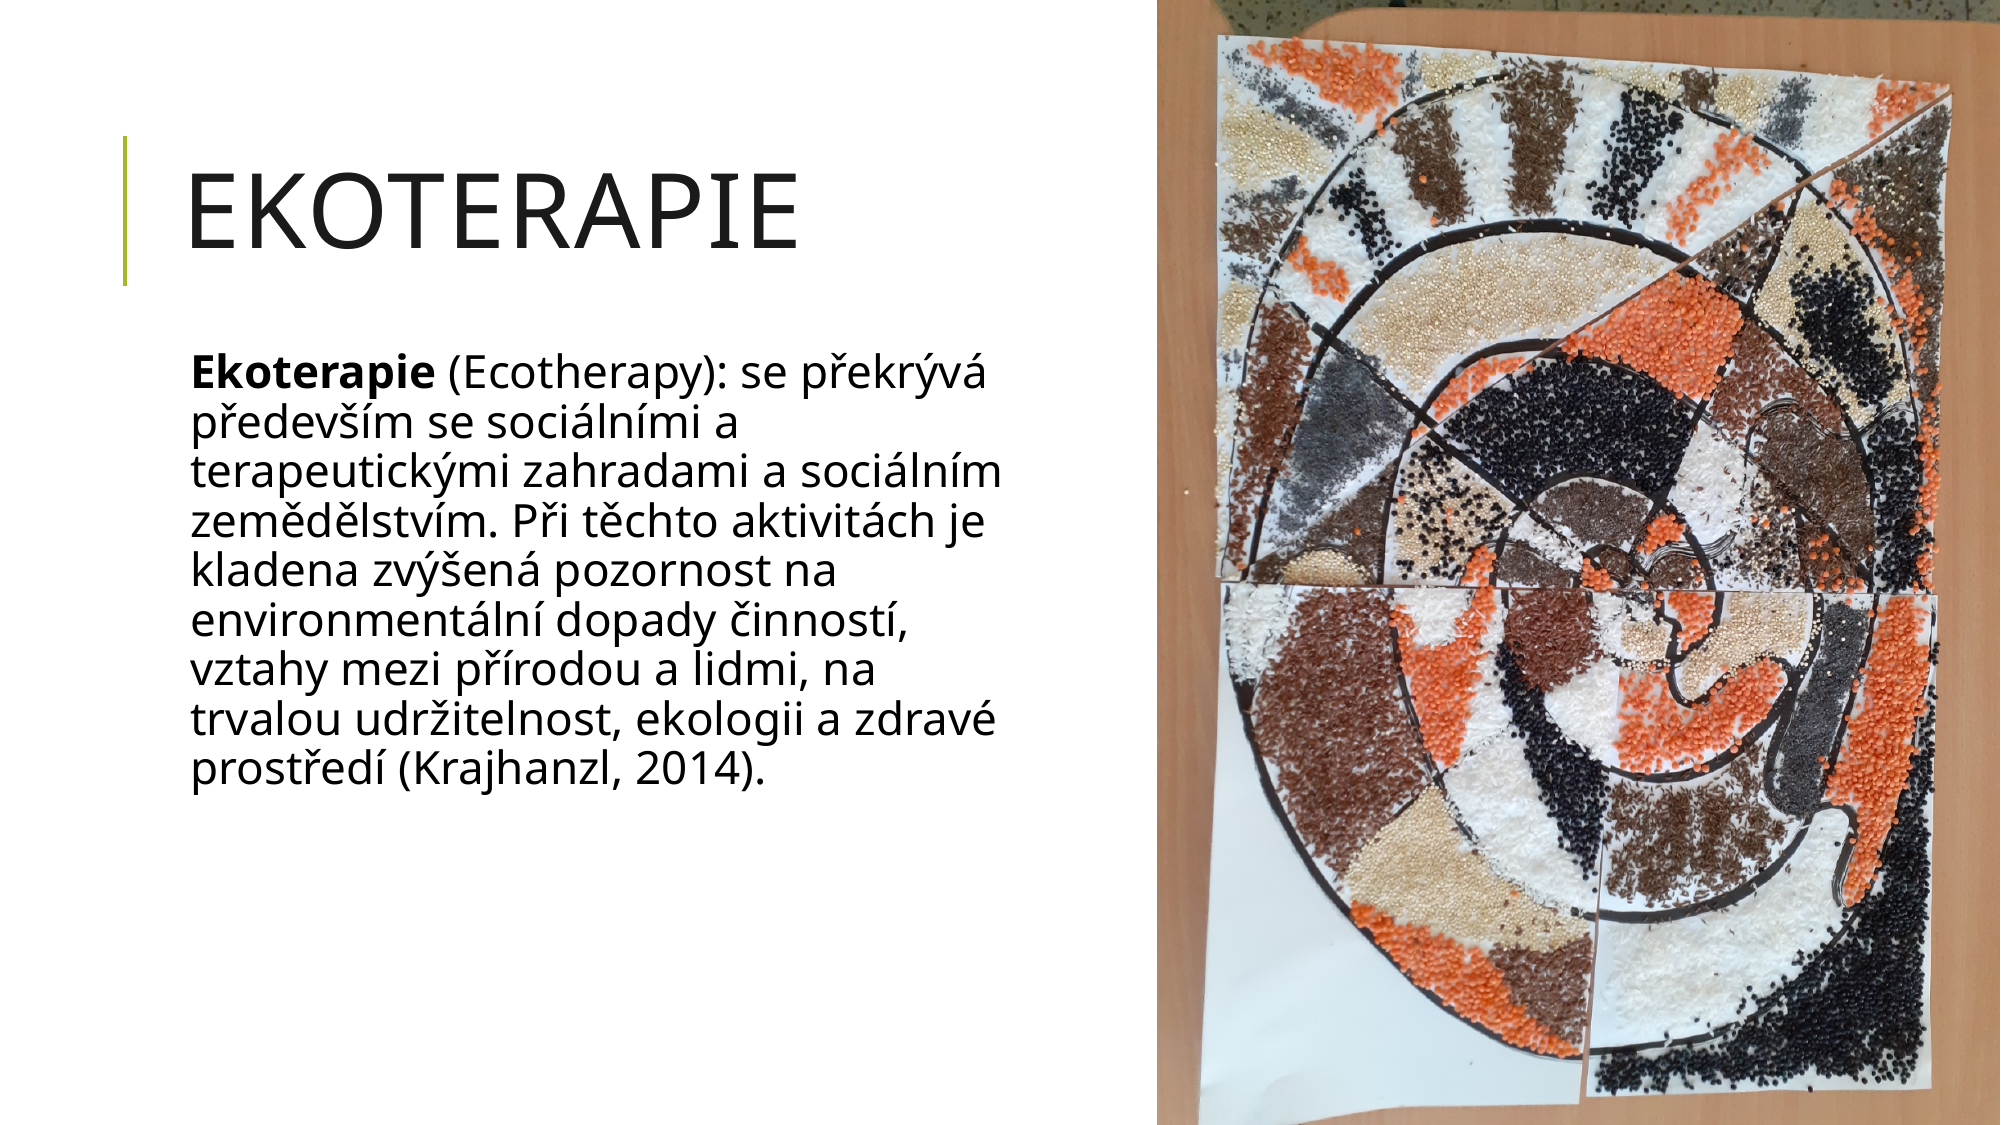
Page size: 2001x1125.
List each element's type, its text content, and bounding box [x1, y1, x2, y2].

list Ekoterapie (Ecotherapy): se překrývá především se sociálními a terapeutickými zahradami a sociálním zemědělstvím. Při těchto aktivitách je kladena zvýšená pozornost na environmentální dopady činností, vztahy mezi přírodou a lidmi, na trvalou udržitelnost, ekologii a zdravé prostředí (Krajhanzl, 2014). [168, 341, 1047, 1035]
picture [1015, 1, 2000, 1124]
title Ekoterapie [168, 96, 1157, 341]
